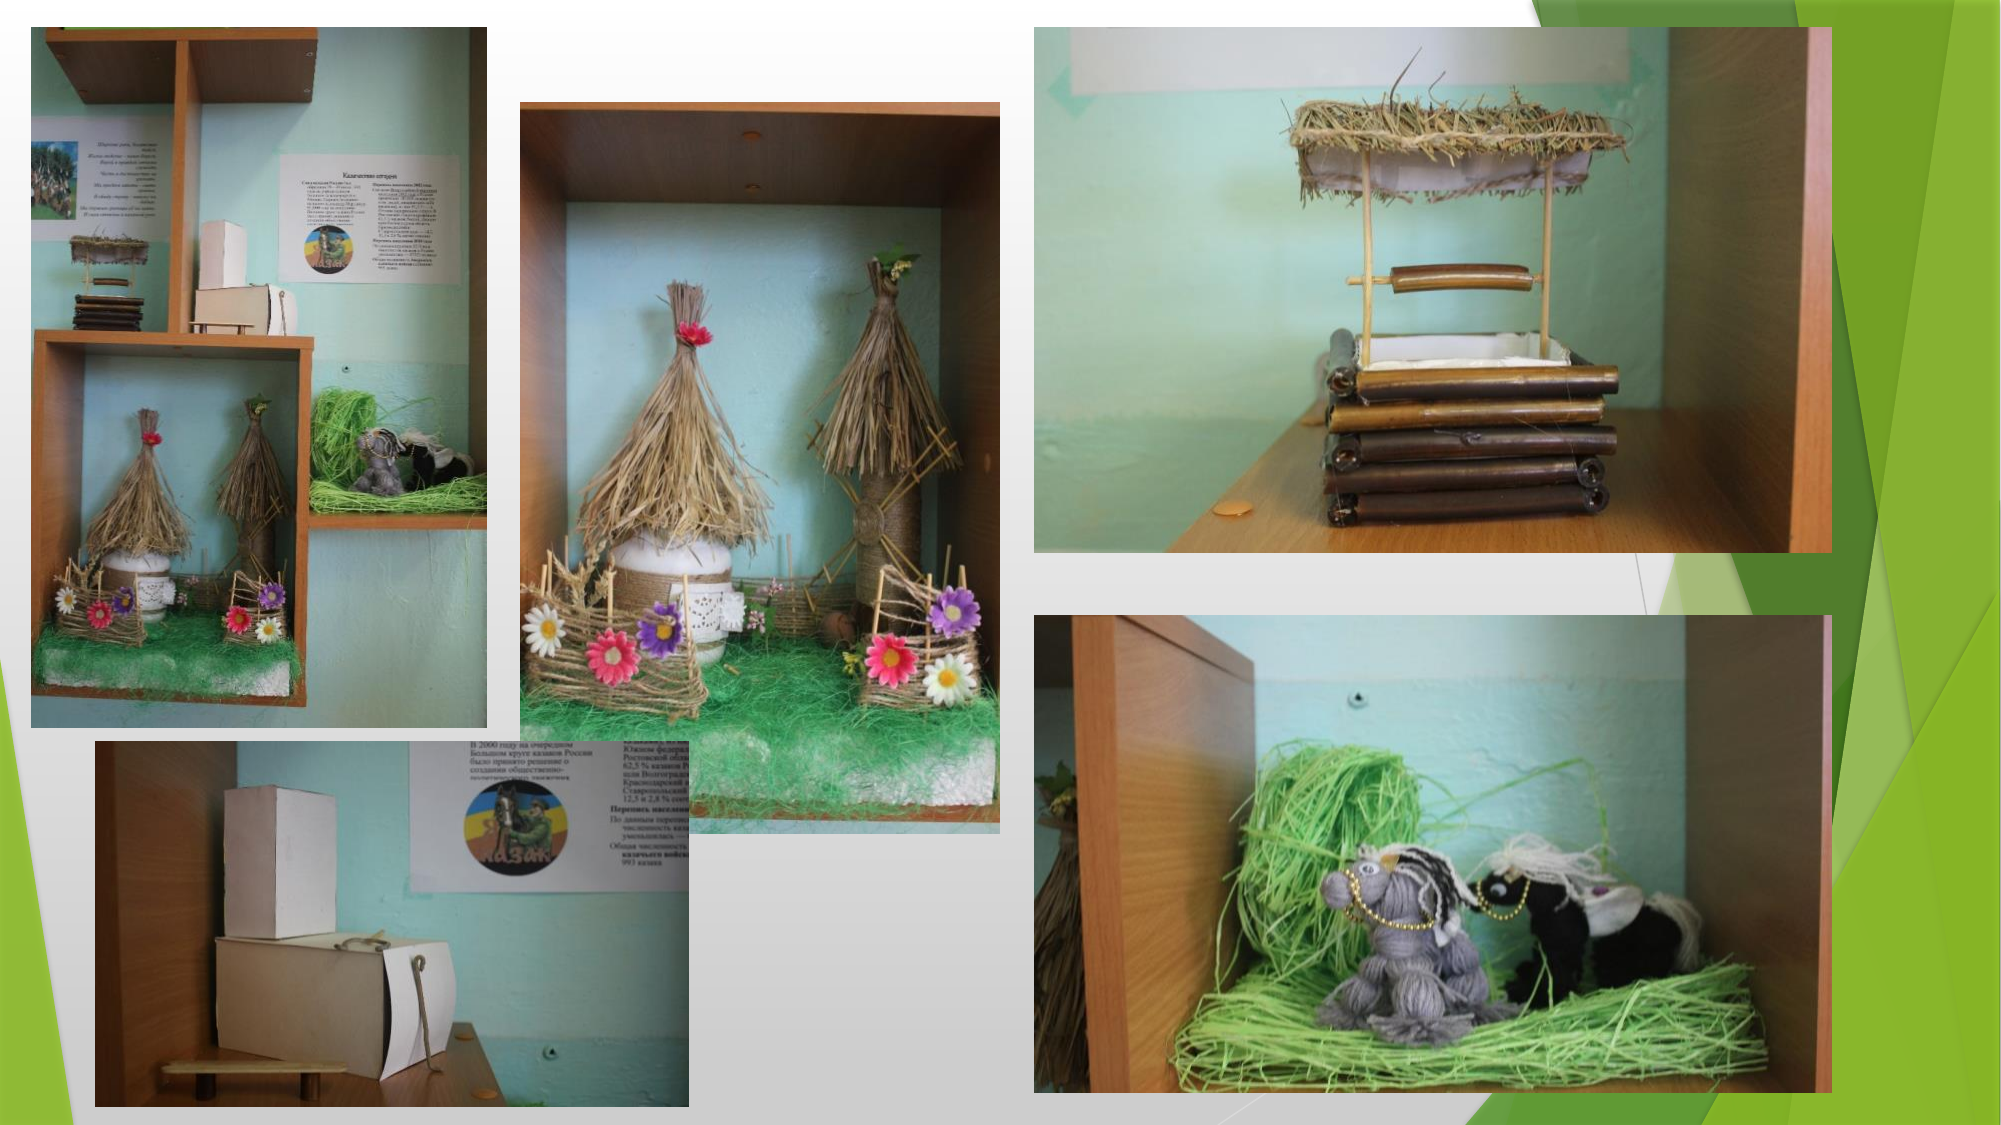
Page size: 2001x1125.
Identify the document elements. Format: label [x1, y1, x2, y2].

picture [1033, 27, 1833, 553]
picture [1033, 614, 1833, 1093]
list [31, 27, 487, 728]
picture [95, 102, 1001, 1107]
